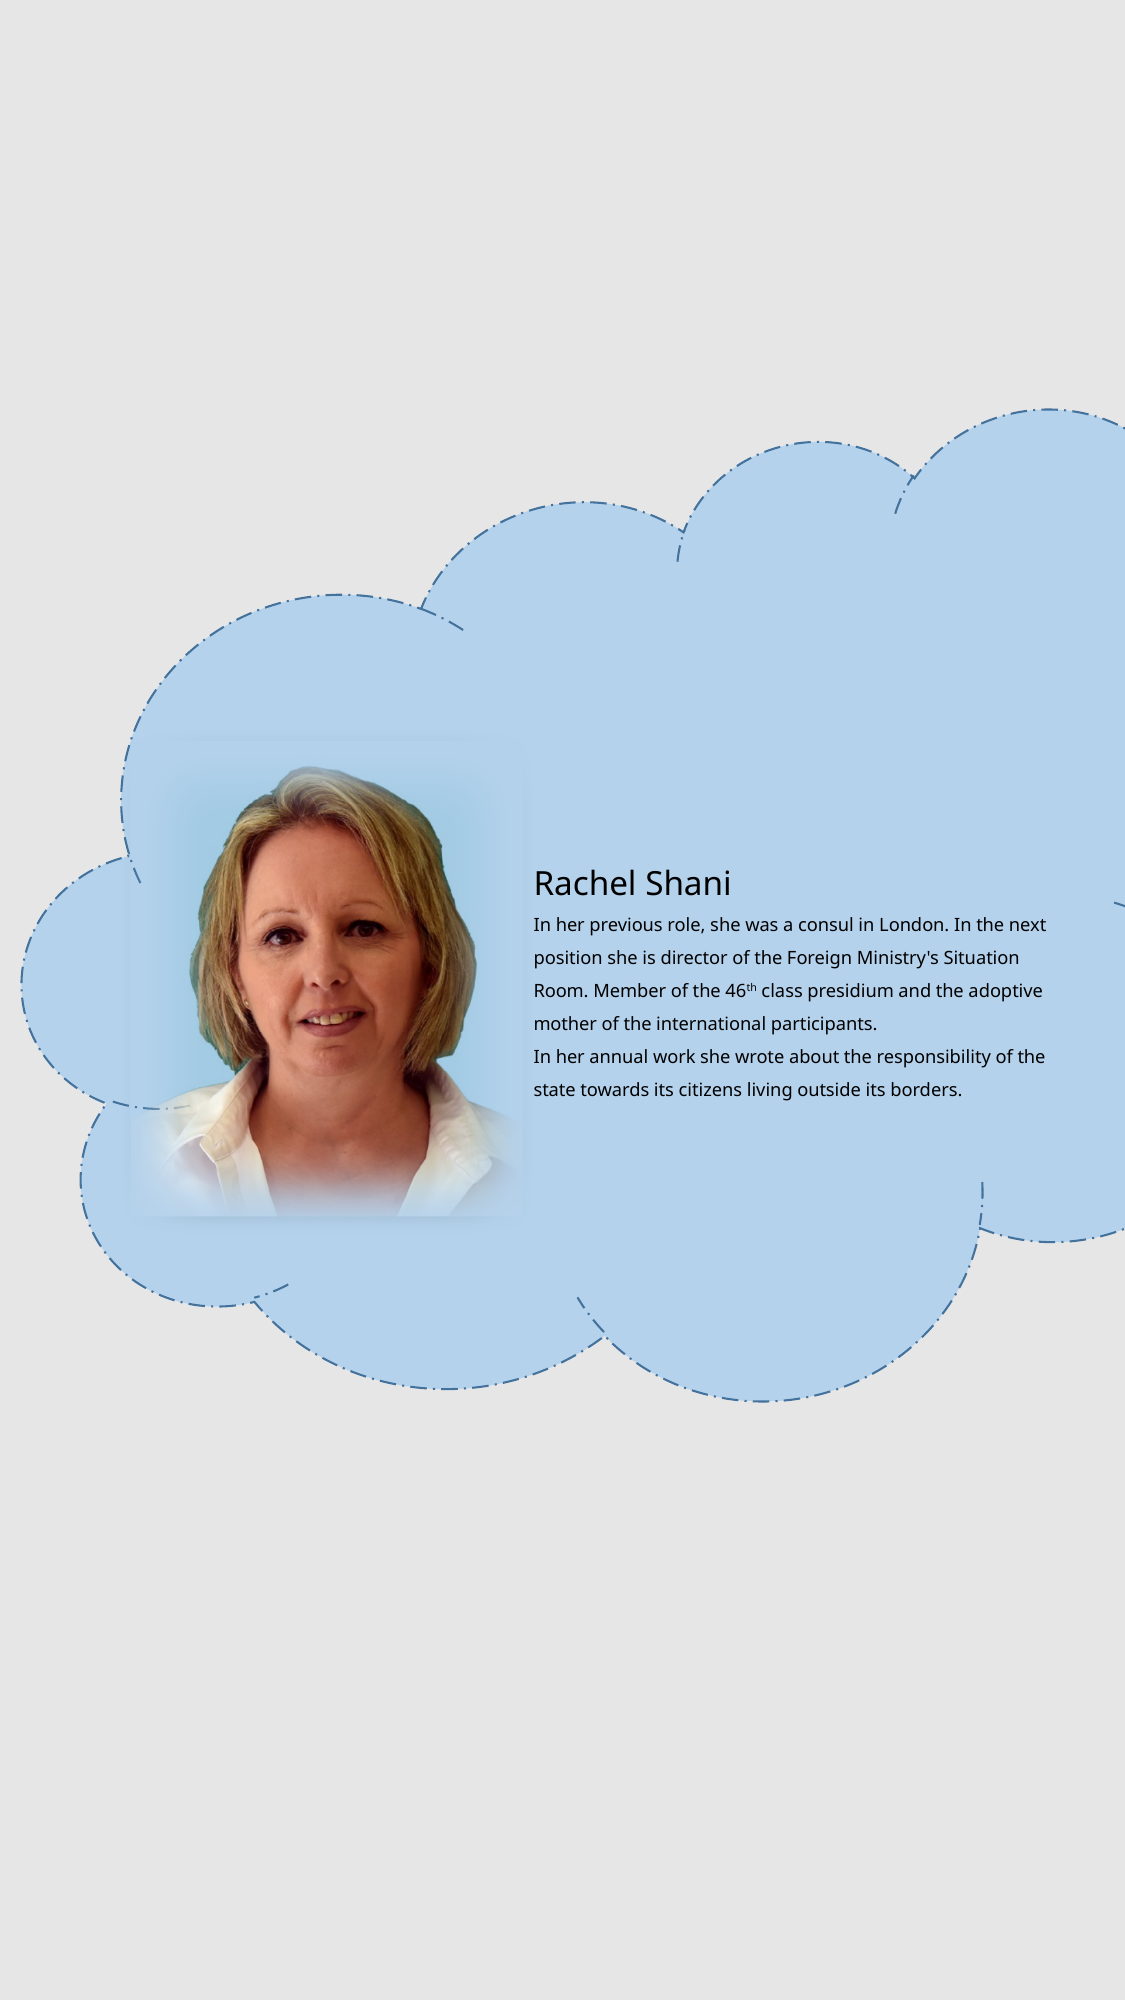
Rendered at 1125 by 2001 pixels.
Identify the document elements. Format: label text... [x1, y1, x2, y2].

title Rachel Shani In her previous role, she was a consul in London. In the next position she is director of the Foreign Ministry's Situation Room. Member of the 46th class presidium and the adoptive mother of the international participants. In her annual work she wrote about the responsibility of the state towards its citizens living outside its borders. [535, 834, 1066, 1130]
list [119, 729, 535, 1235]
text_box [20, 408, 1125, 1403]
